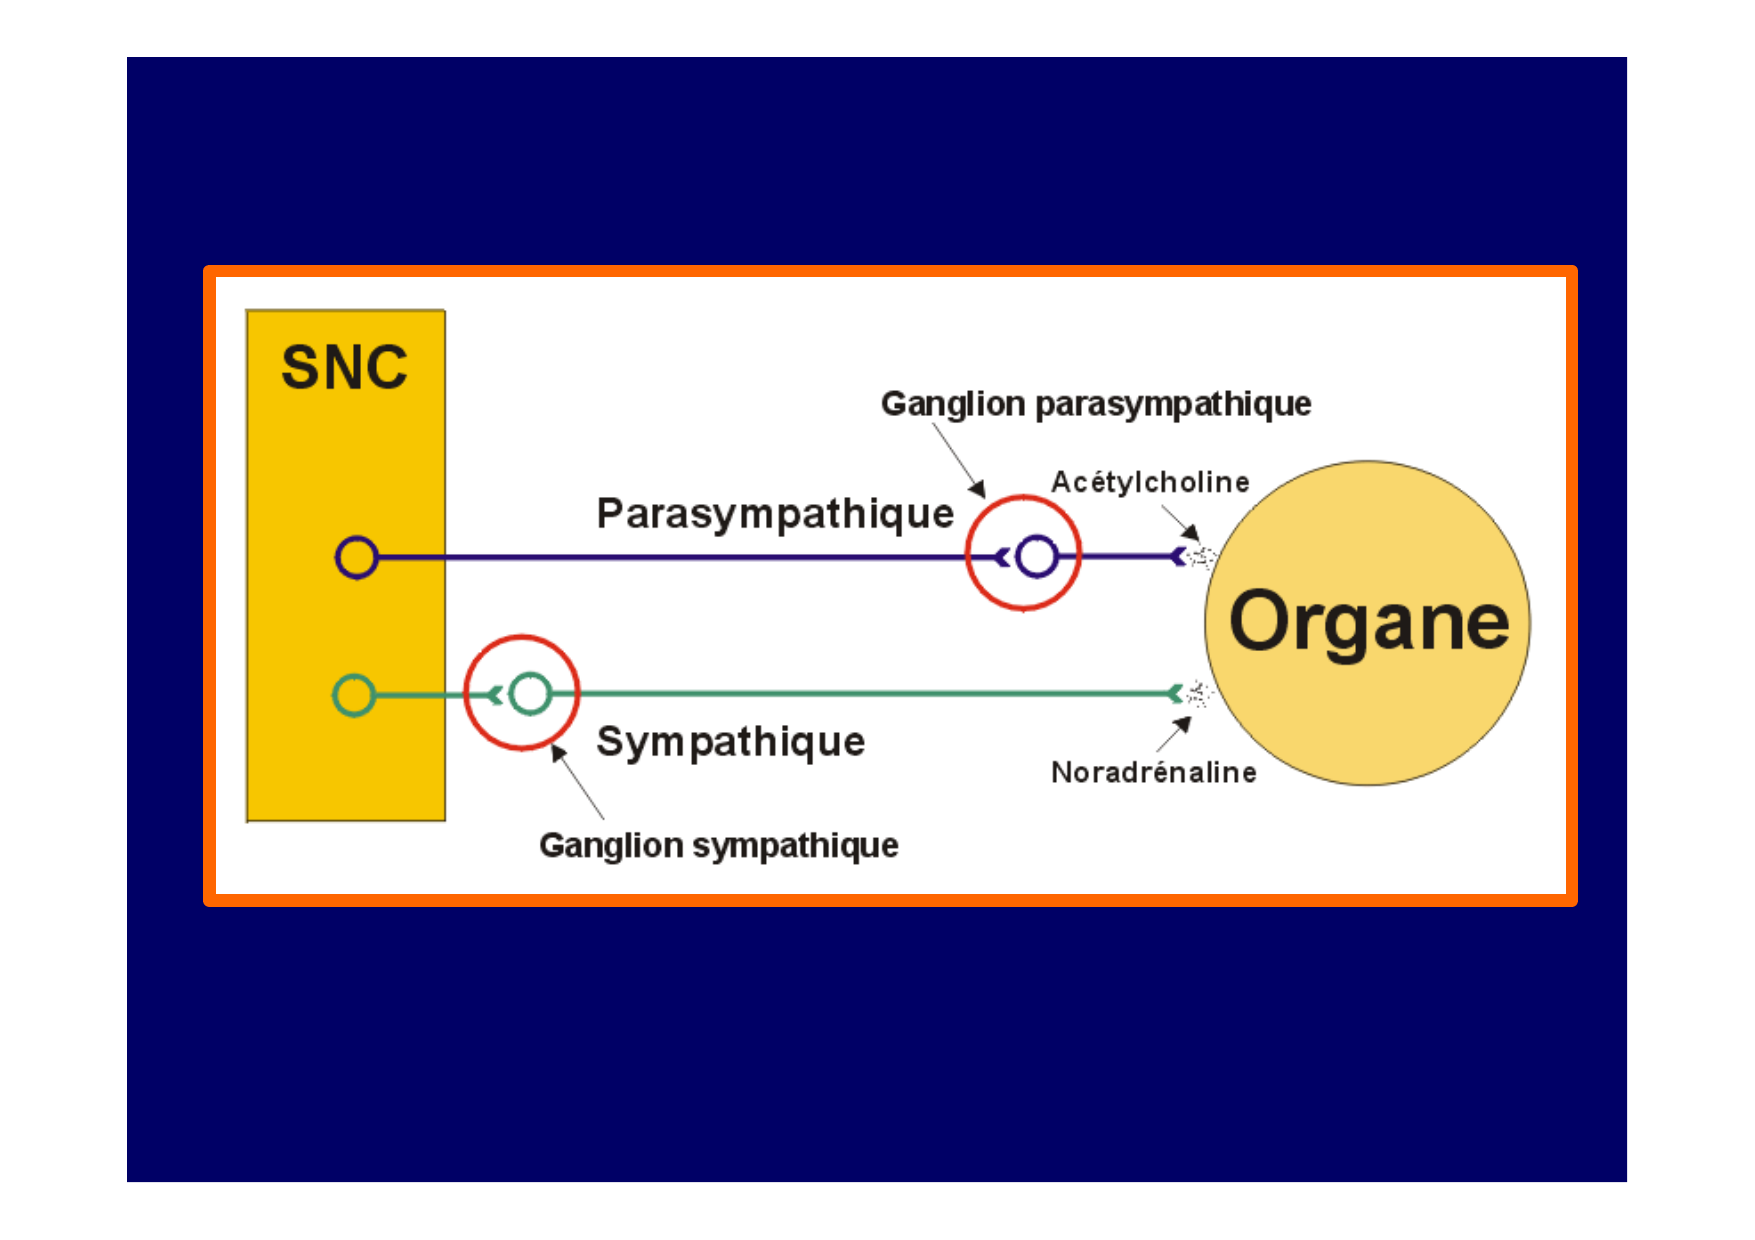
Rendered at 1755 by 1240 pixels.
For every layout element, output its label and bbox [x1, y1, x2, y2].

text_box [202, 264, 1579, 908]
text_box [127, 57, 1628, 1183]
